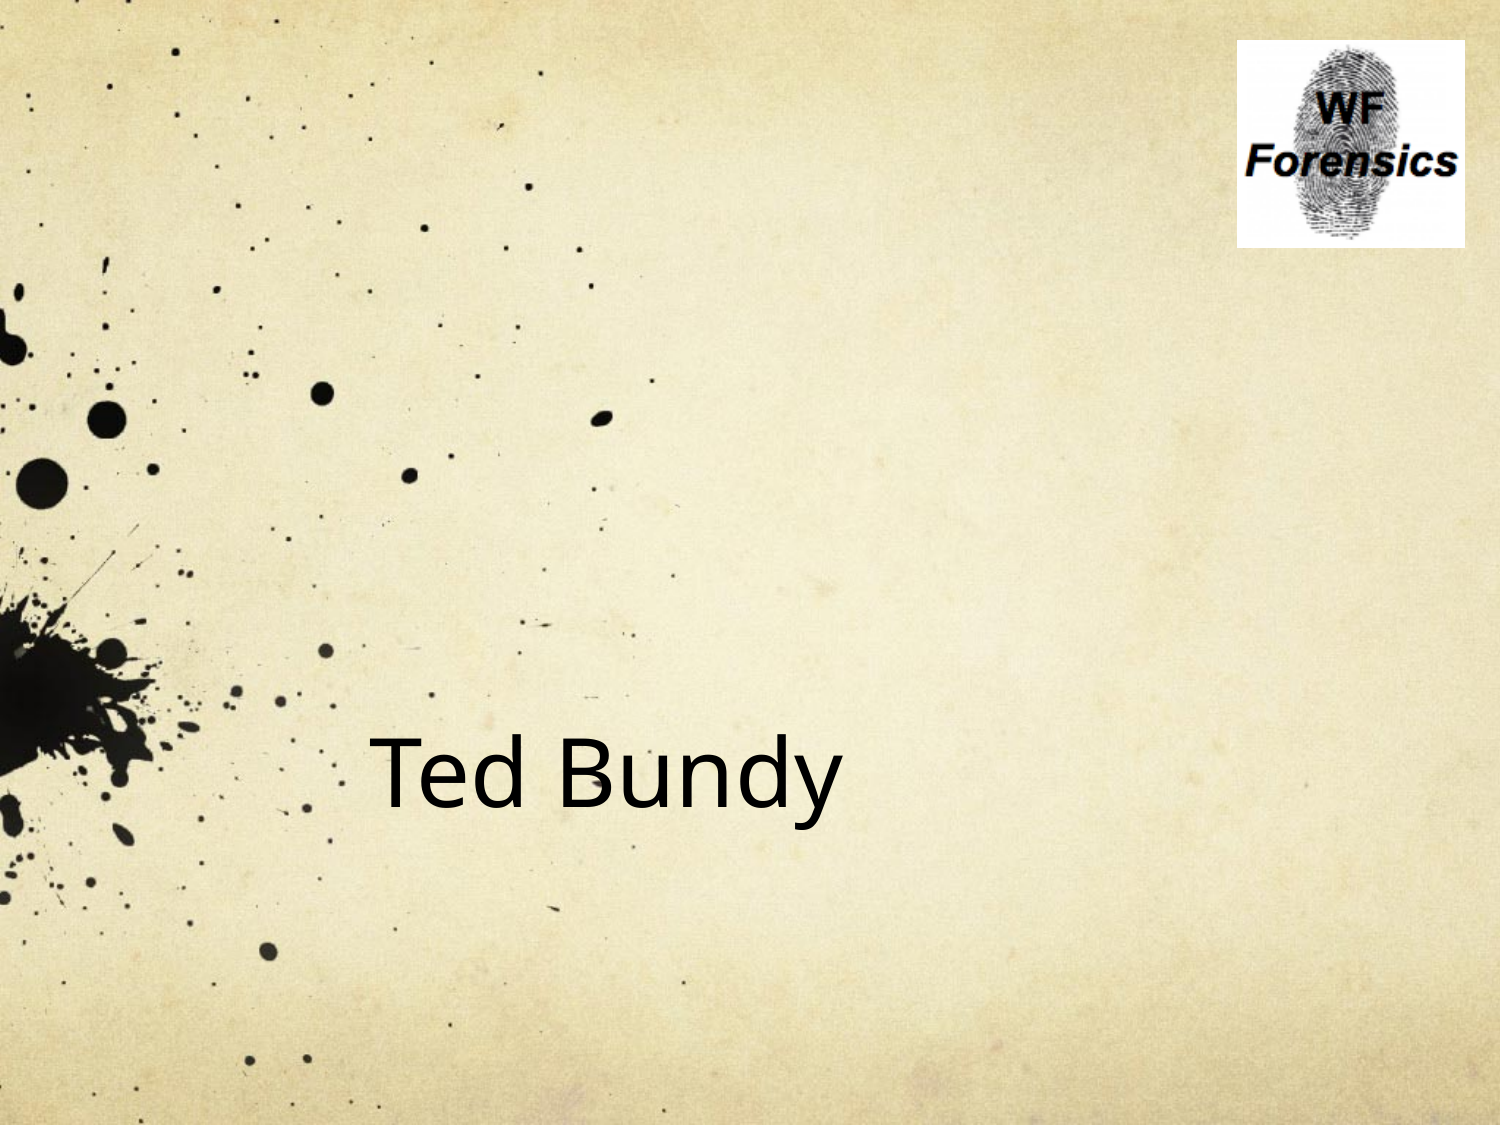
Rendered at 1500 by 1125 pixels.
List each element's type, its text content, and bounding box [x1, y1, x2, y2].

title Ted Bundy [362, 512, 1425, 827]
picture [0, 0, 1500, 1125]
